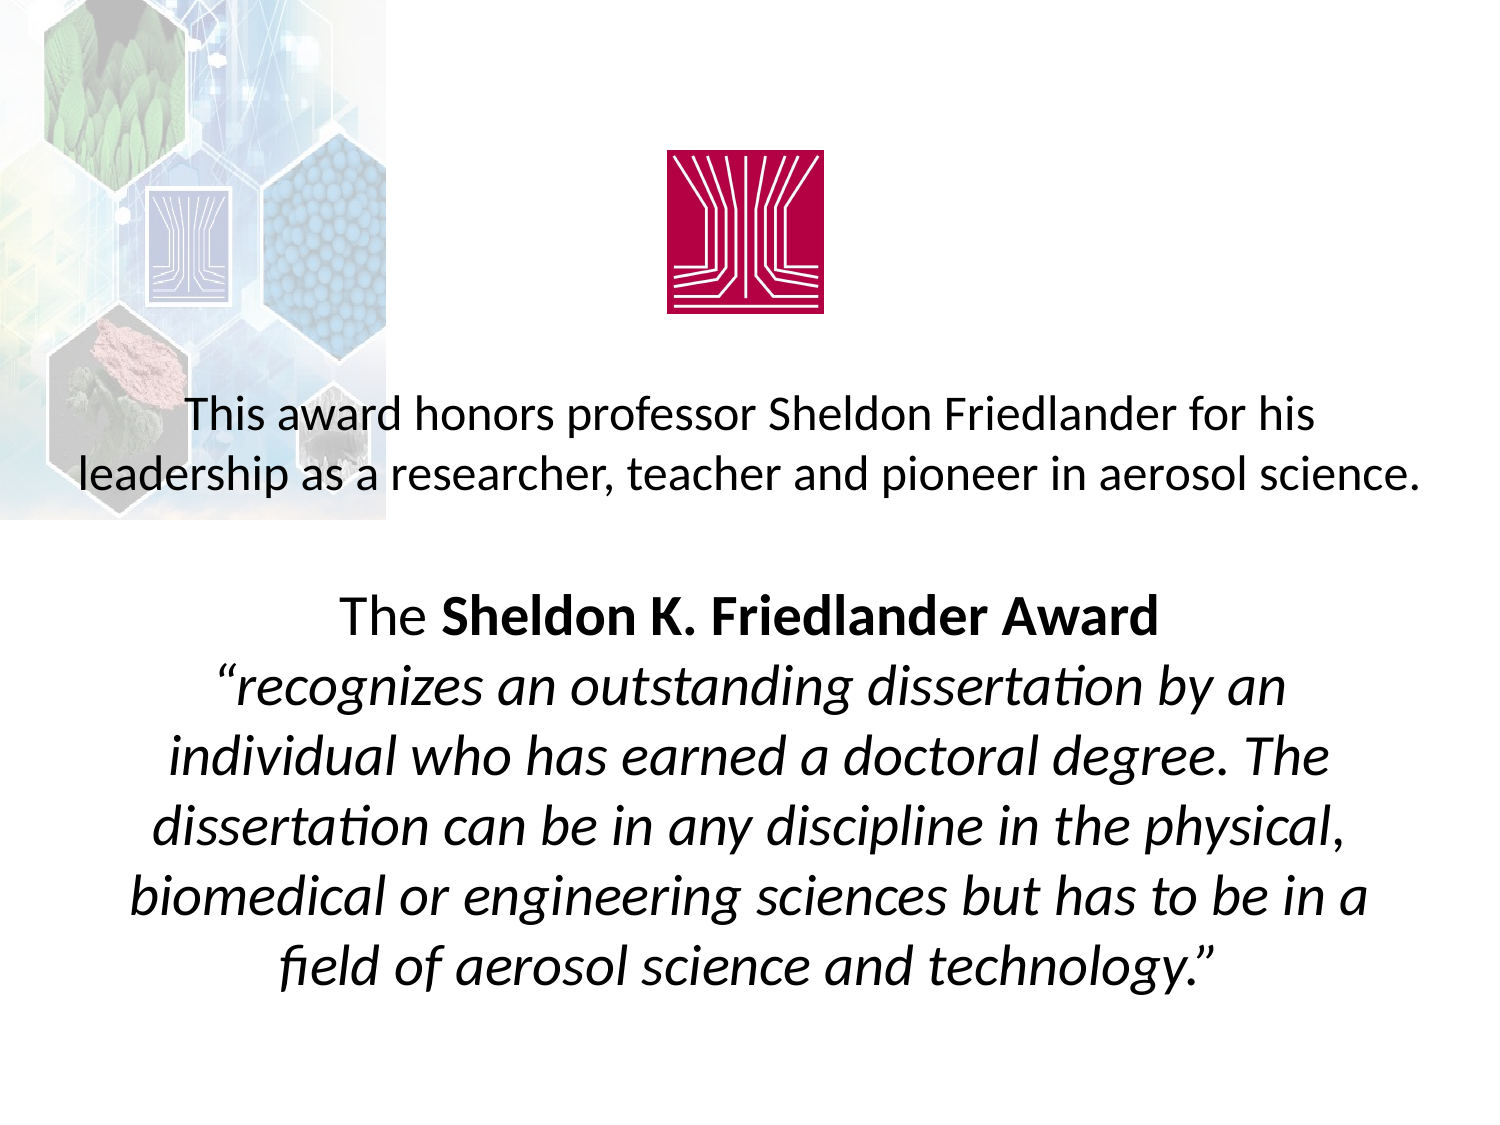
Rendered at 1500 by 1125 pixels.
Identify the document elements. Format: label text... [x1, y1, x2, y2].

text_box The Sheldon K. Friedlander Award “recognizes an outstanding dissertation by an individual who has earned a doctoral degree. The dissertation can be in any discipline in the physical, biomedical or engineering sciences but has to be in a field of aerosol science and technology.” [111, 569, 1389, 1005]
text_box This award honors professor Sheldon Friedlander for his leadership as a researcher, teacher and pioneer in aerosol science. [58, 372, 1442, 508]
picture [667, 150, 824, 314]
